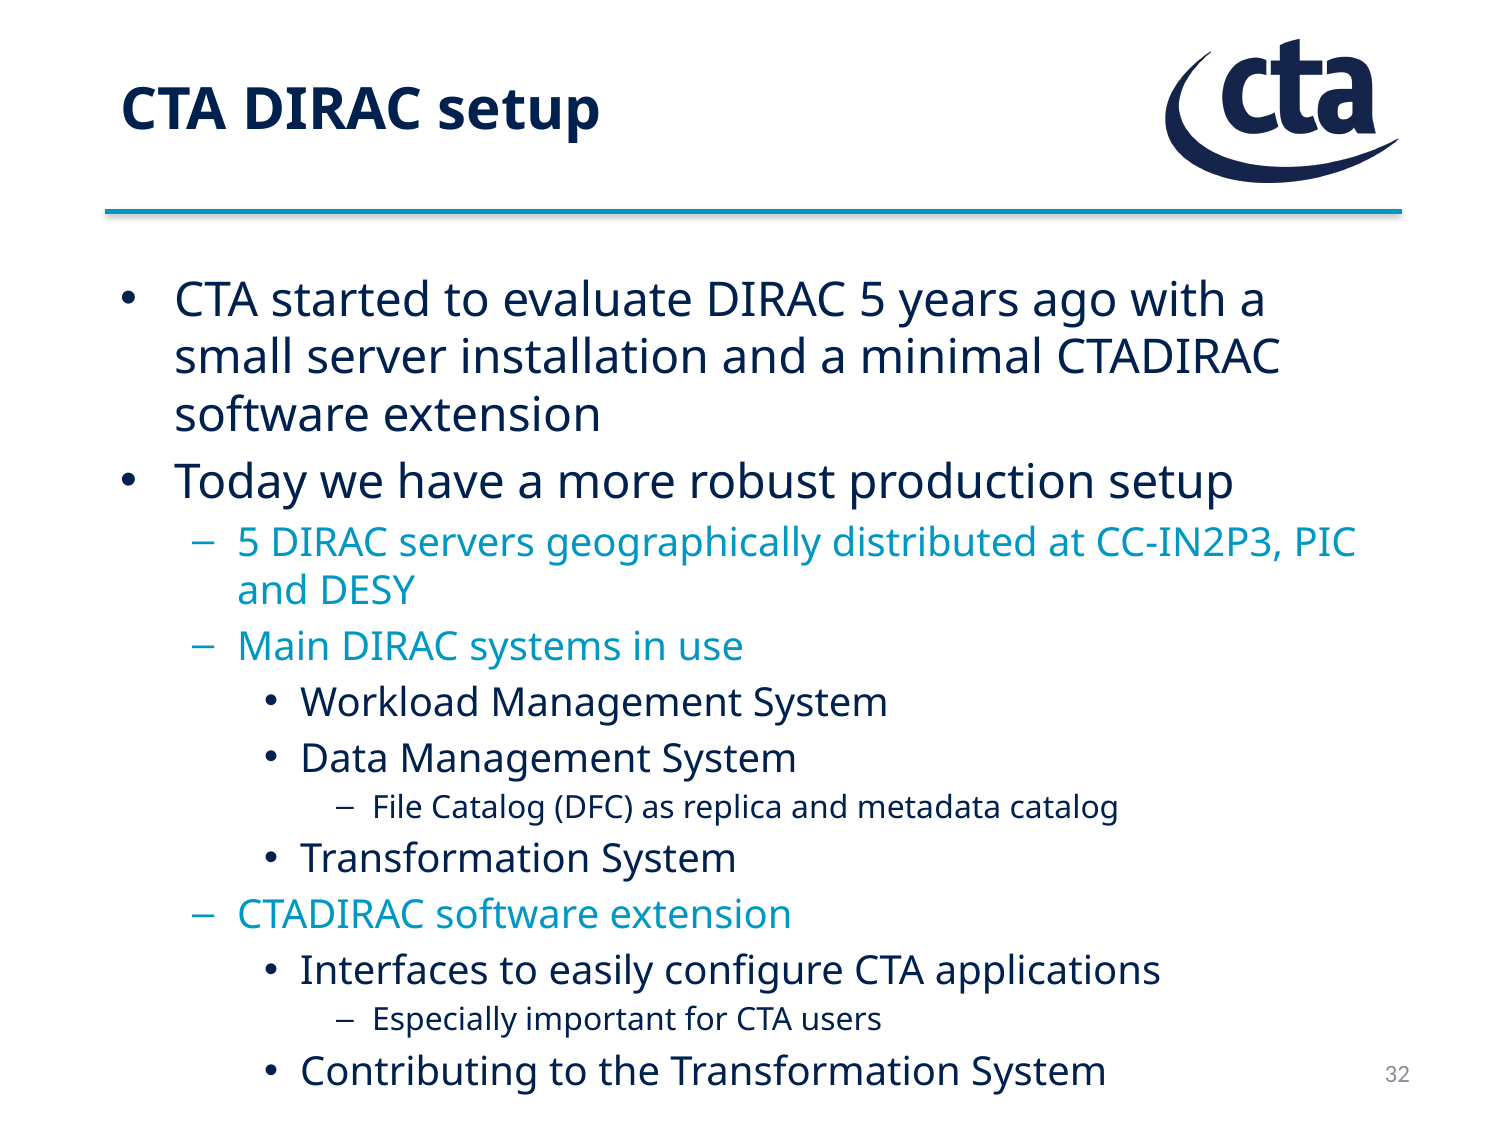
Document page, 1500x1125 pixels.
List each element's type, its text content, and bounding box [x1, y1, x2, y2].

slide_number 32 [1074, 1042, 1425, 1103]
title CTA DIRAC setup [105, 39, 1138, 175]
picture [1165, 29, 1420, 183]
list CTA started to evaluate DIRAC 5 years ago with a small server installation and a minimal CTADIRAC software extension Today we have a more robust production setup 5 DIRAC servers geographically distributed at CC-IN2P3, PIC and DESY Main DIRAC systems in use Workload Management System Data Management System File Catalog (DFC) as replica and metadata catalog Transformation System CTADIRAC software extension Interfaces to easily configure CTA applications Especially important for CTA users Contributing to the Transformation System [105, 260, 1401, 1103]
